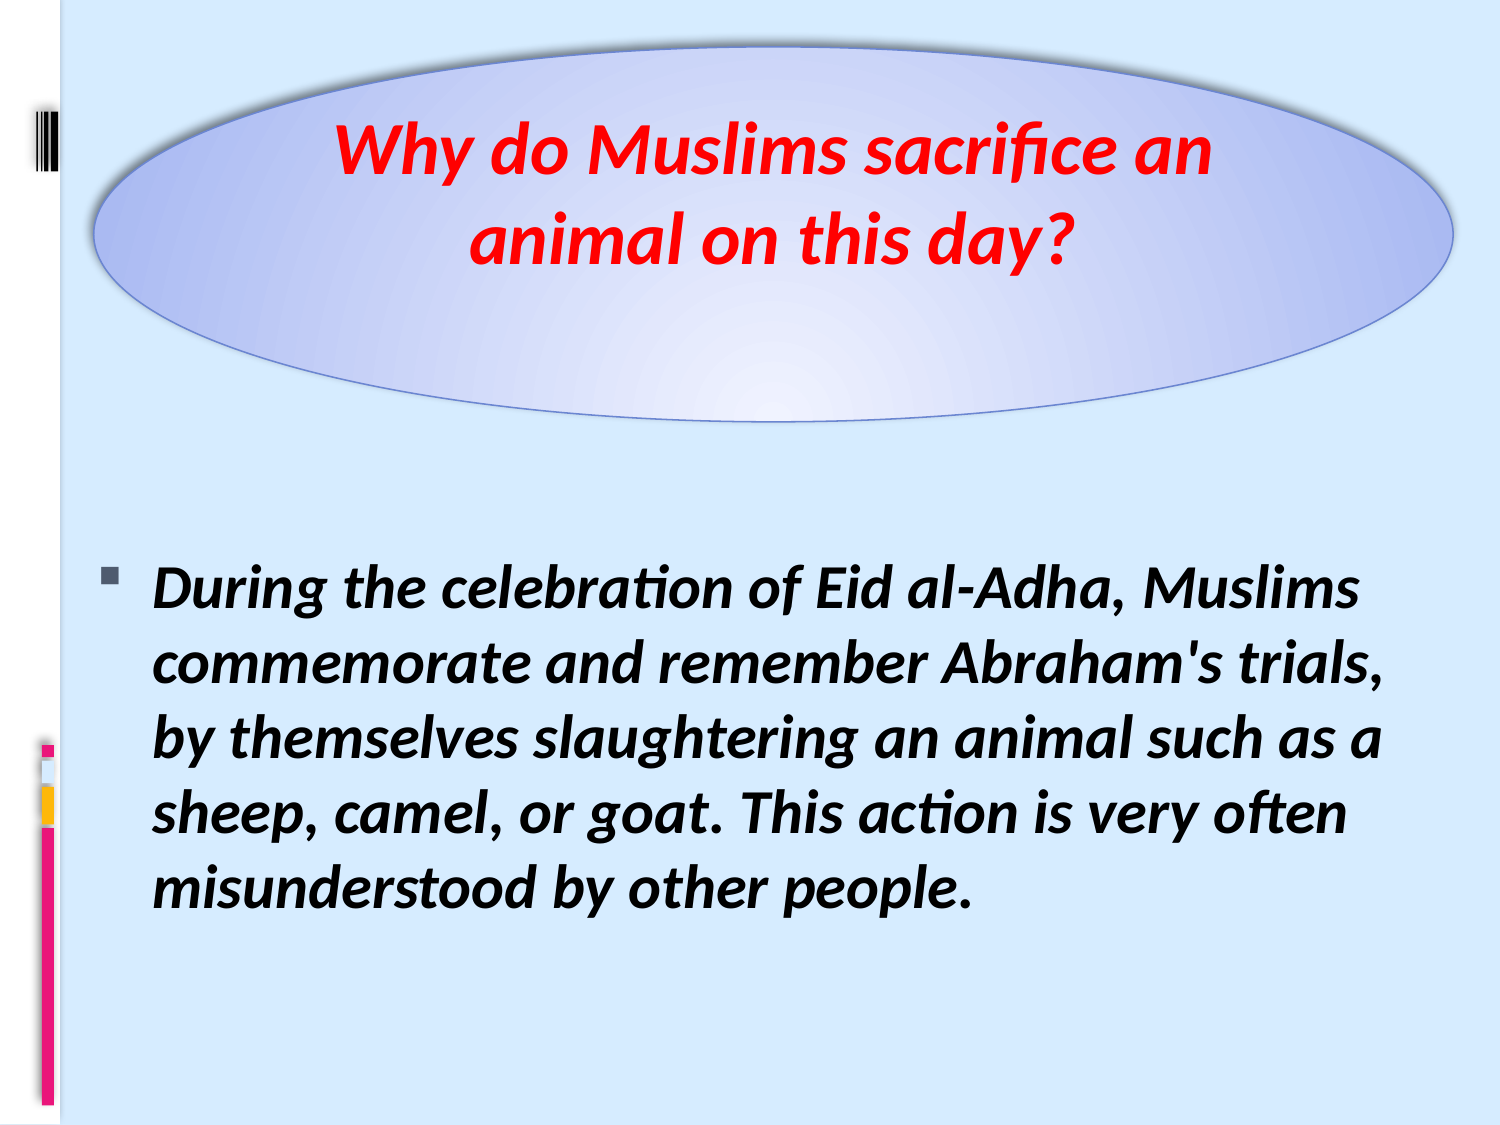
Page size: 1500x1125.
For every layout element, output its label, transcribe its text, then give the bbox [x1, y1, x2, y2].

list During the celebration of Eid al-Adha, Muslims commemorate and remember Abraham's trials, by themselves slaughtering an animal such as a sheep, camel, or goat. This action is very often misunderstood by other people. [70, 539, 1421, 1087]
text_box Why do Muslims sacrifice an animal on this day? [92, 46, 1454, 423]
title [70, 105, 1500, 481]
